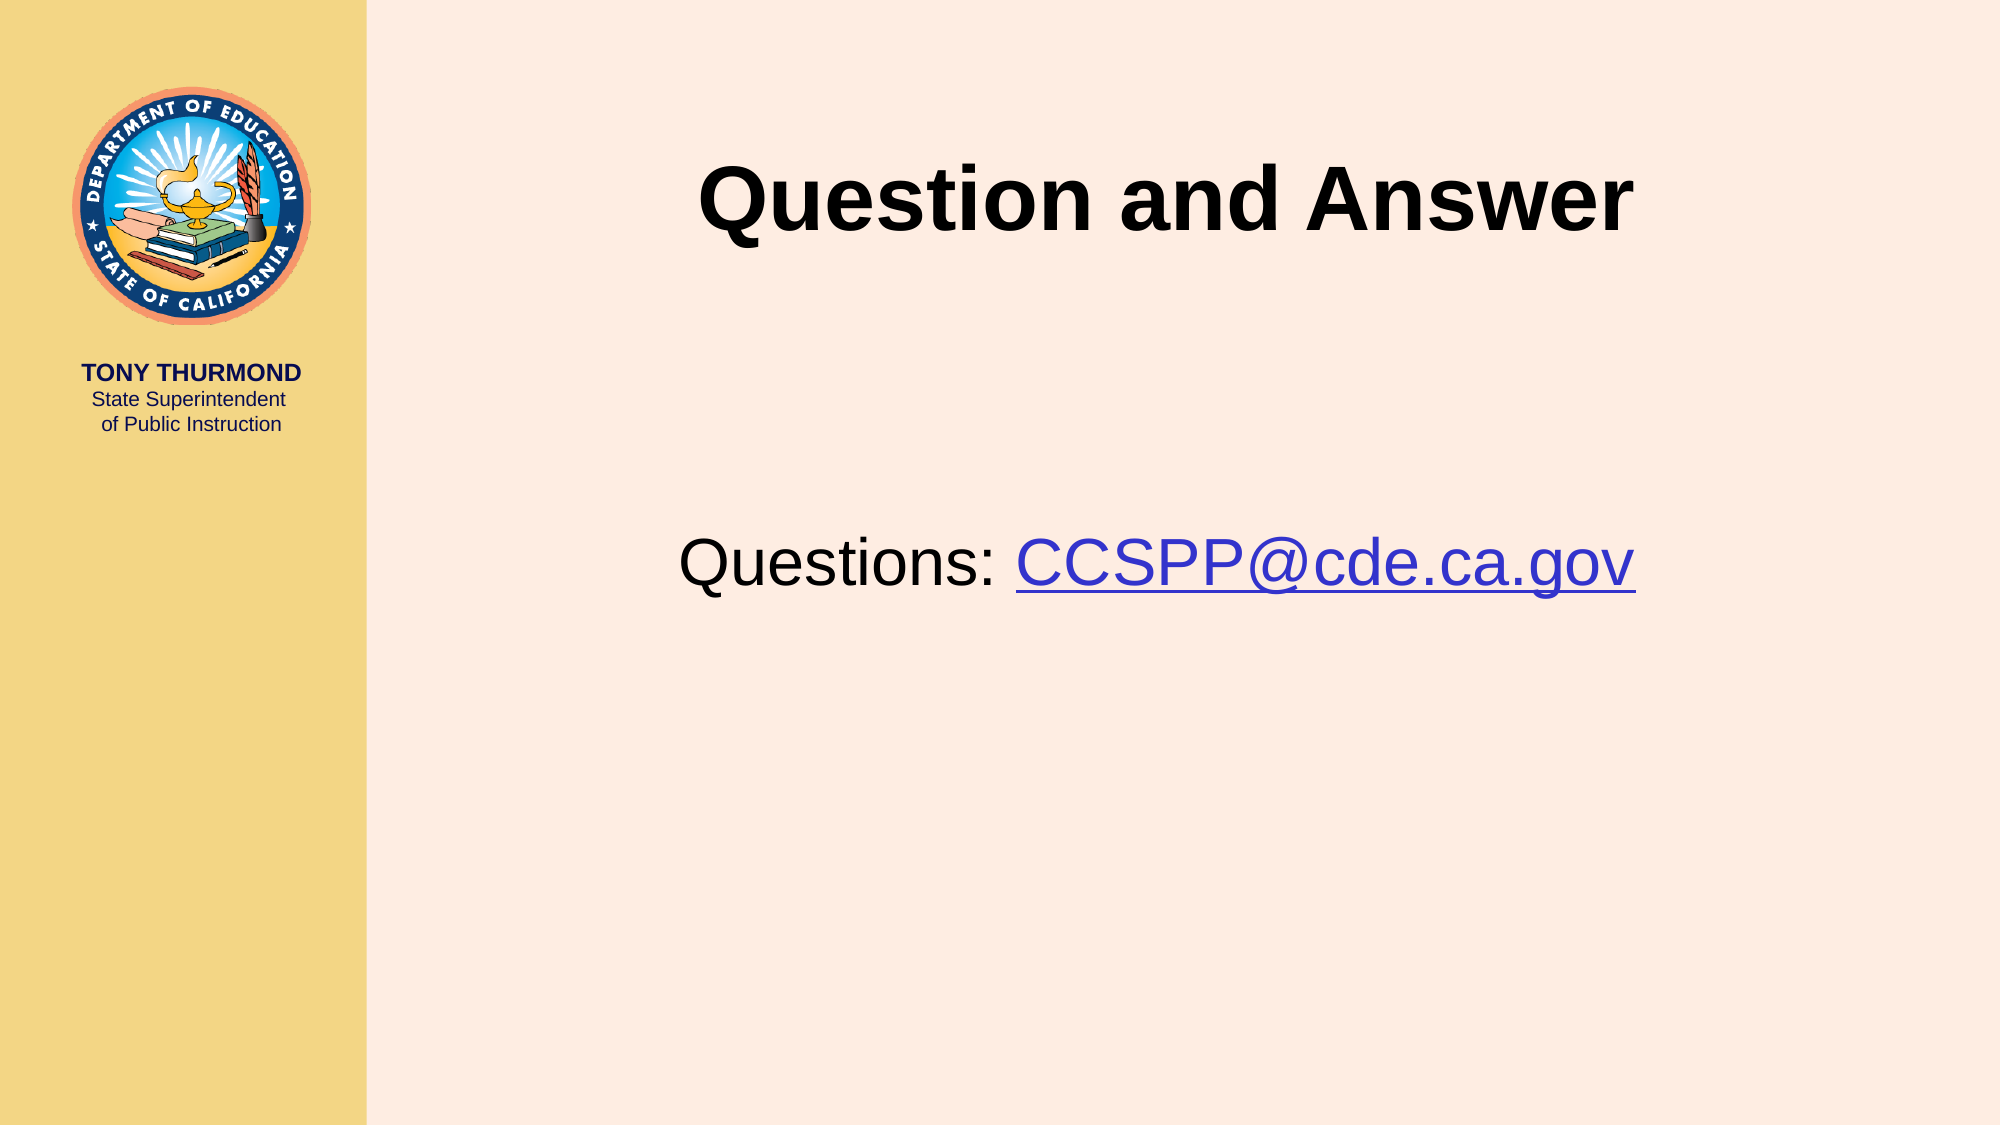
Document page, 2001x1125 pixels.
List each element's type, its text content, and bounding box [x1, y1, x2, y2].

picture [72, 86, 311, 325]
list Questions: CCSPP@cde.ca.gov [416, 324, 1917, 1000]
title Question and Answer [416, 99, 1917, 288]
